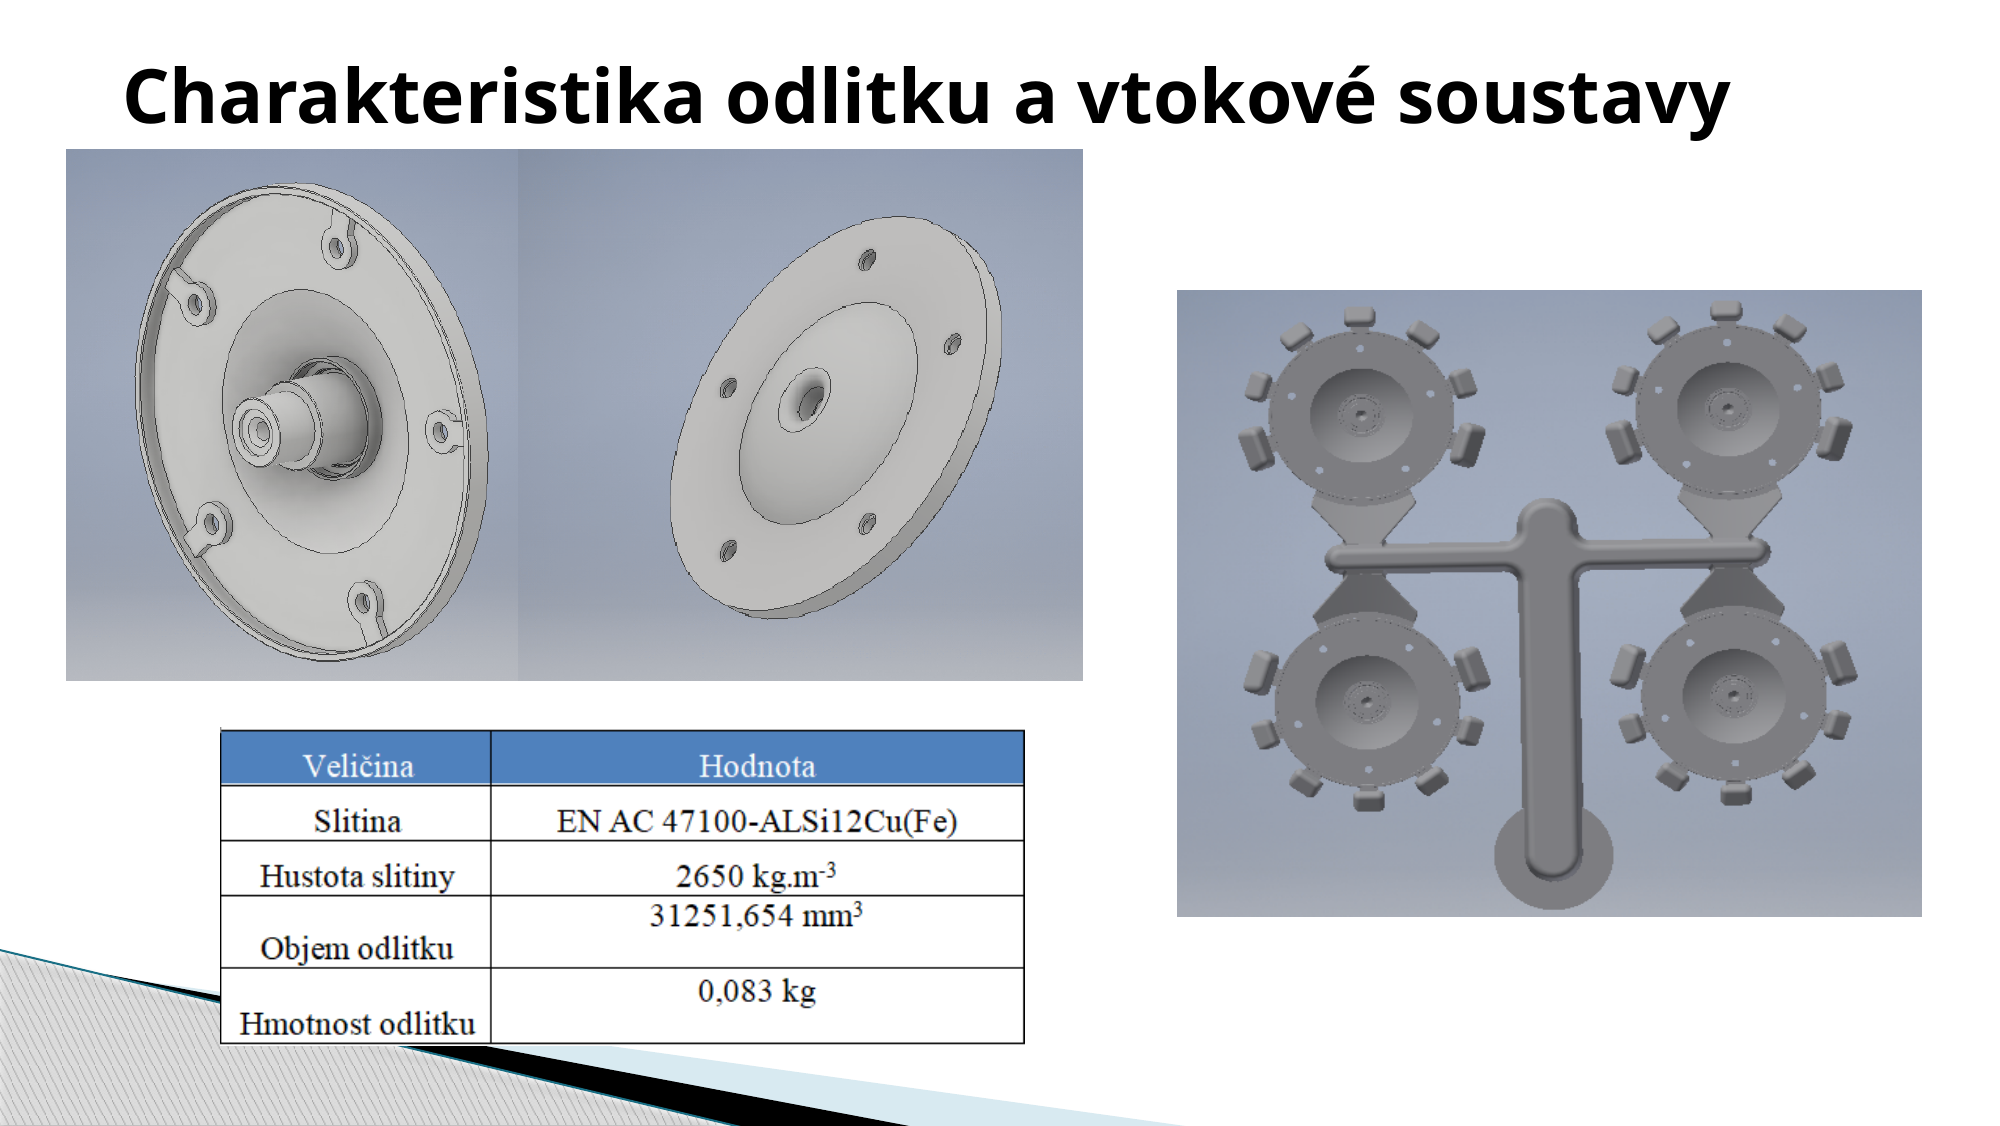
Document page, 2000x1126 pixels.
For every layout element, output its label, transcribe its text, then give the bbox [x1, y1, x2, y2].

title Charakteristika odlitku a vtokové soustavy [102, 0, 1902, 188]
picture [219, 727, 1026, 1046]
picture [1176, 290, 1922, 918]
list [66, 148, 1083, 681]
